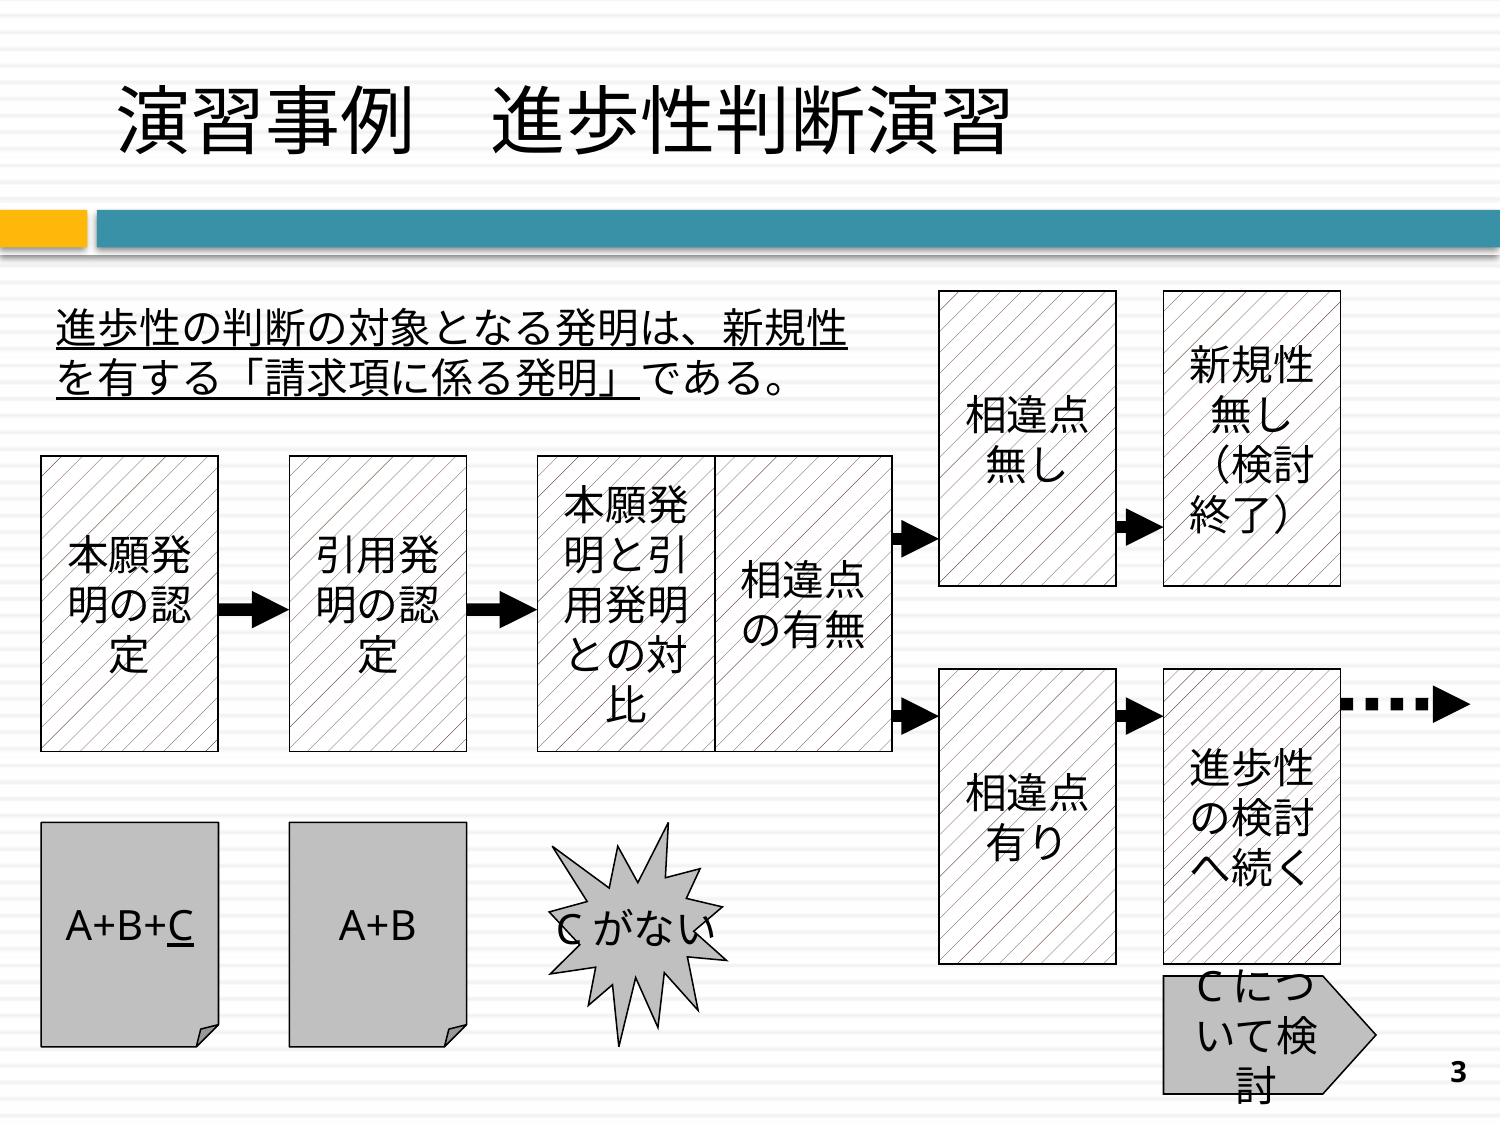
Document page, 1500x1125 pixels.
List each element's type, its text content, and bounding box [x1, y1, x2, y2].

text_box A+B+C [41, 822, 219, 1047]
text_box 進歩性の判断の対象となる発明は、新規性を有する「請求項に係る発明」である。 [41, 244, 892, 410]
slide_number 3 [1418, 1042, 1499, 1105]
text_box Cがない [549, 822, 727, 1047]
text_box [1458, 697, 1471, 711]
text_box [218, 603, 290, 616]
text_box [1116, 709, 1164, 723]
text_box A+B [289, 822, 467, 1047]
picture [0, 255, 1500, 1125]
text_box 相違点無し [939, 290, 1117, 587]
text_box [891, 709, 940, 723]
text_box 本願発明と引用発明との対比 [537, 456, 714, 752]
text_box 相違点の有無 [714, 456, 892, 752]
text_box Cについて検討 [1163, 976, 1376, 1094]
title 演習事例 進歩性判断演習 [100, 37, 1439, 201]
text_box [466, 603, 538, 616]
text_box 進歩性の検討 へ続く [1163, 668, 1341, 965]
text_box 新規性無し（検討終了） [1163, 290, 1341, 587]
text_box [1116, 520, 1164, 534]
text_box [891, 532, 940, 546]
text_box 相違点有り [939, 668, 1117, 965]
text_box 本願発明の認定 [41, 456, 219, 752]
text_box 引用発明の認定 [289, 456, 467, 752]
picture [0, 0, 1500, 202]
